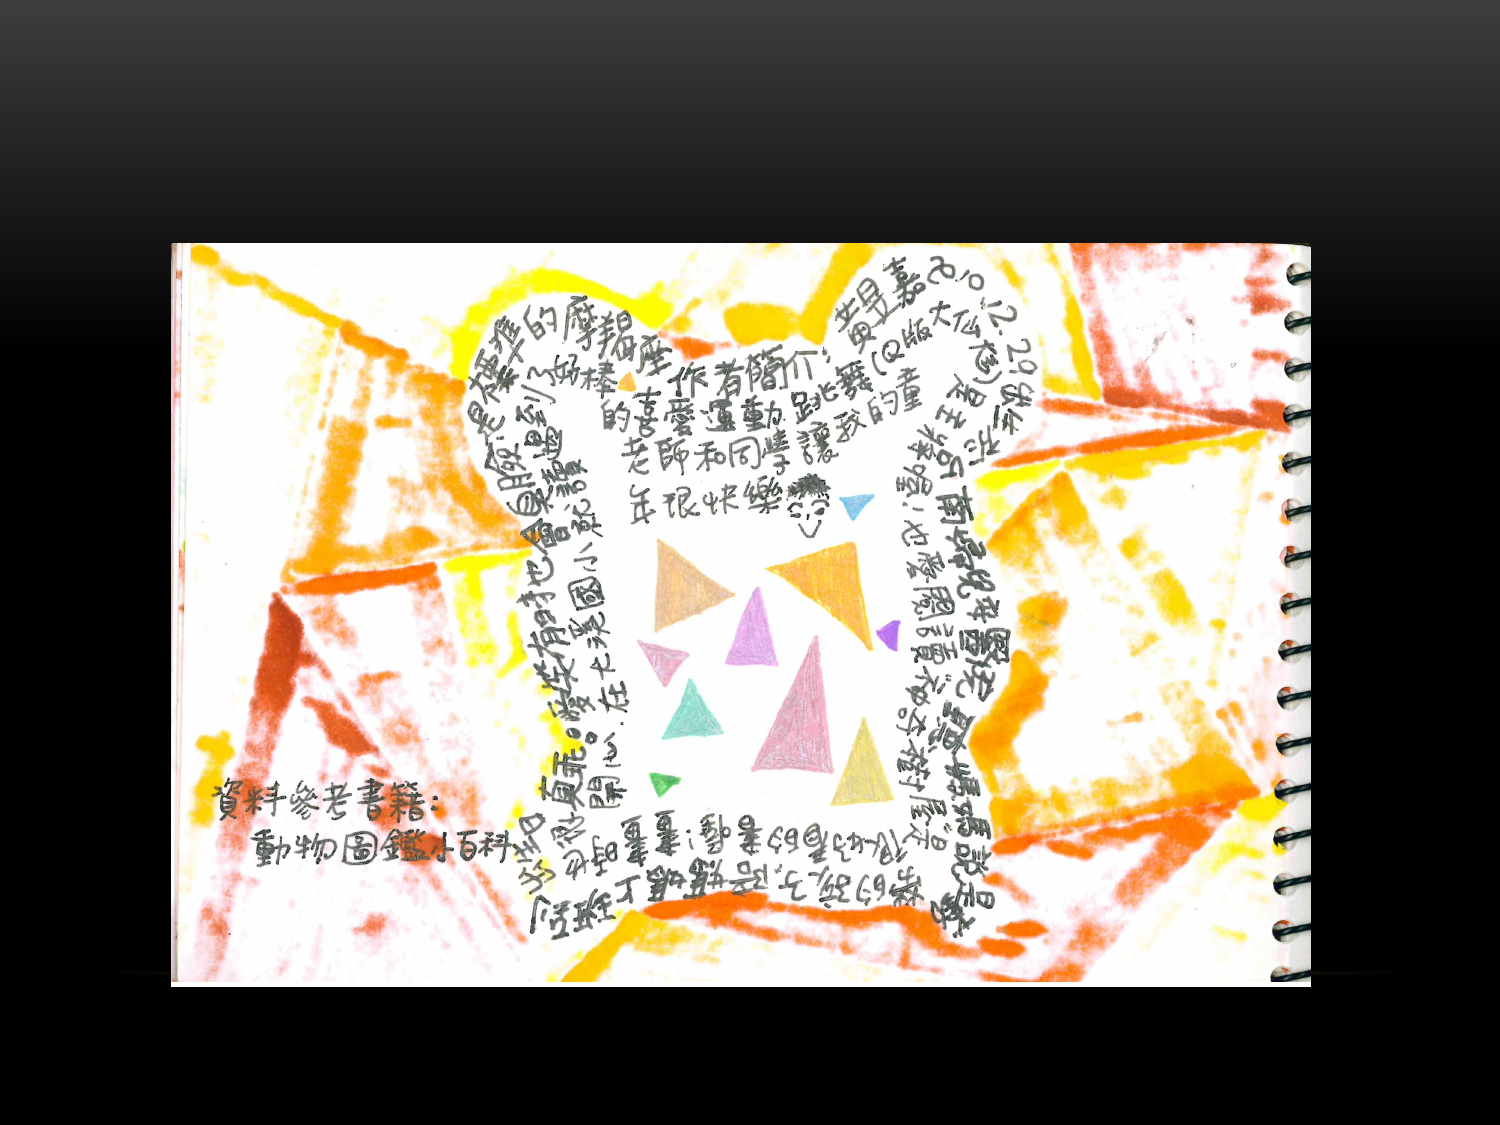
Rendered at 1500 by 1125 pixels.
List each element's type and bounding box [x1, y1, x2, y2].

list [170, 243, 1311, 987]
picture [0, 0, 1500, 1125]
